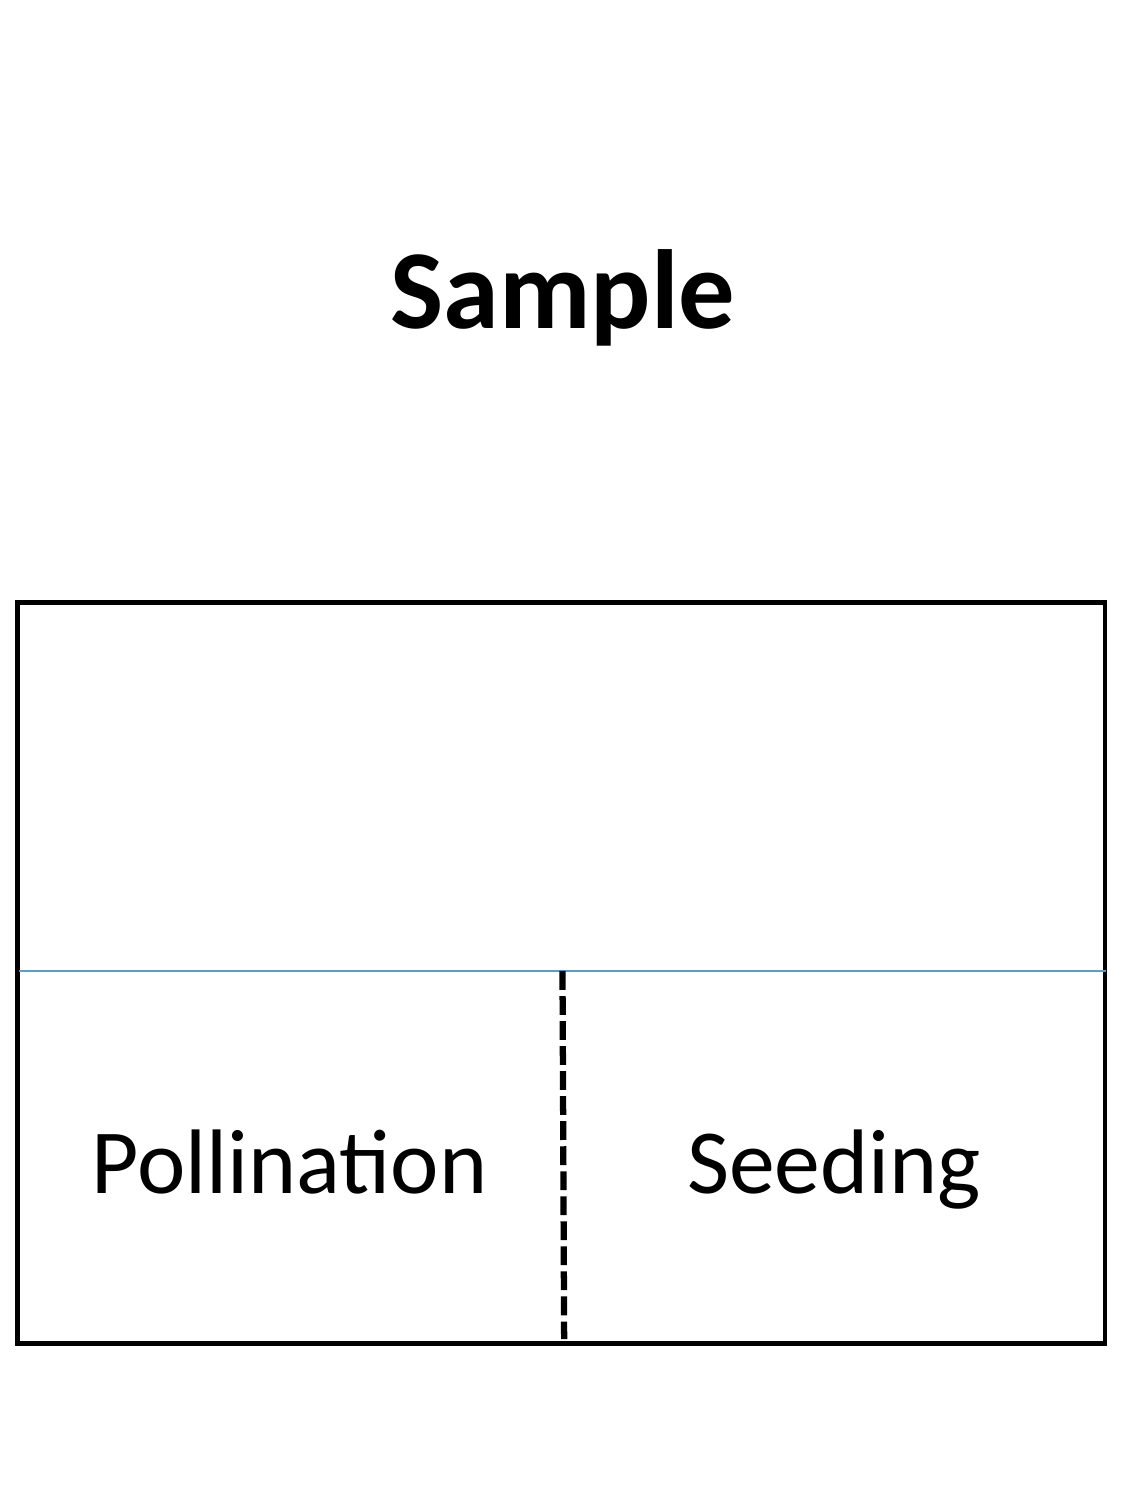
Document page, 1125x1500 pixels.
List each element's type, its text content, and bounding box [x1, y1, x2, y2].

text_box Pollination [77, 1094, 503, 1219]
text_box Sample [376, 209, 751, 359]
text_box [17, 602, 1106, 1345]
text_box Seeding [672, 1094, 997, 1219]
